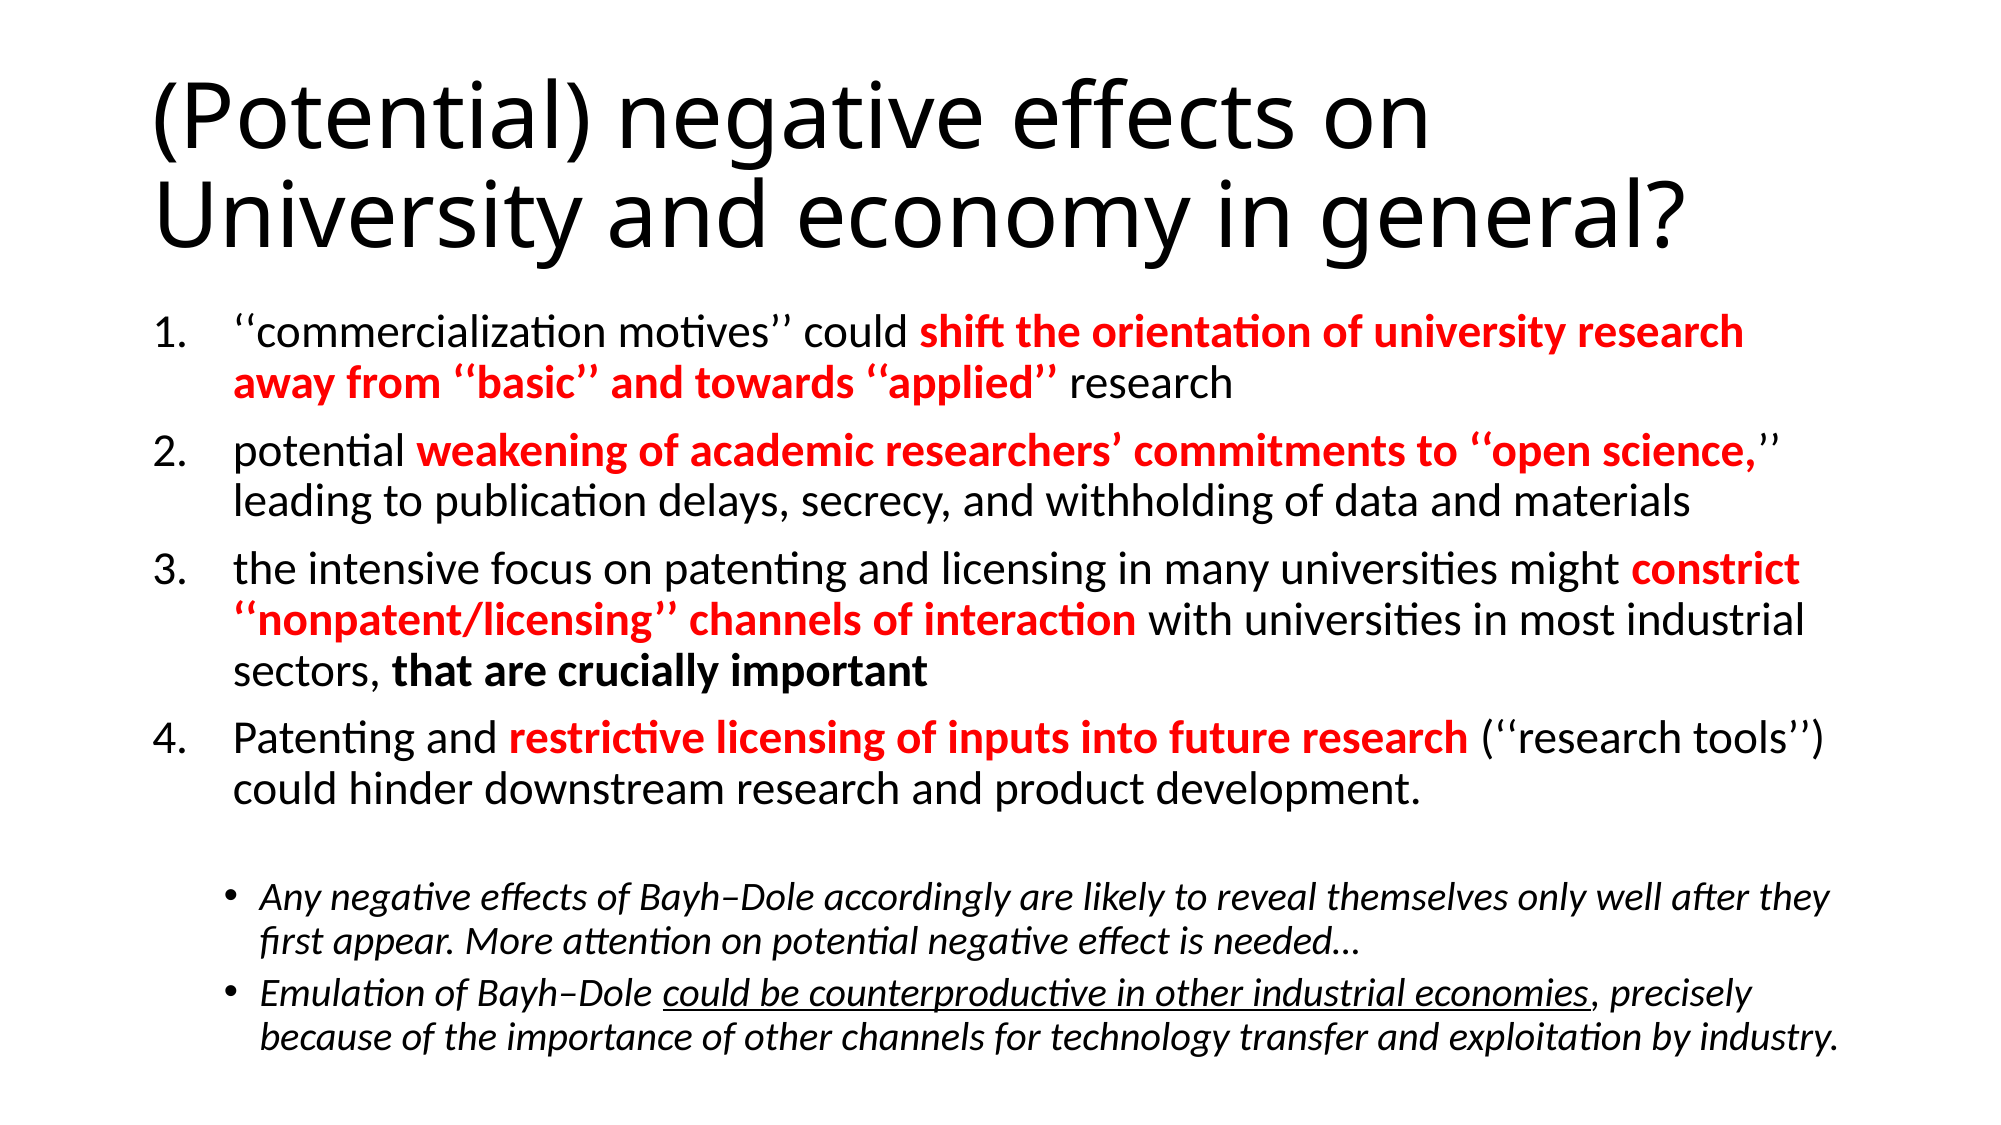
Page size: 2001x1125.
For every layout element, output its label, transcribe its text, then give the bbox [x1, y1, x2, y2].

list ‘‘commercialization motives’’ could shift the orientation of university research away from ‘‘basic’’ and towards ‘‘applied’’ research potential weakening of academic researchers’ commitments to ‘‘open science,’’ leading to publication delays, secrecy, and withholding of data and materials the intensive focus on patenting and licensing in many universities might constrict ‘‘nonpatent/licensing’’ channels of interaction with universities in most industrial sectors, that are crucially important Patenting and restrictive licensing of inputs into future research (‘‘research tools’’) could hinder downstream research and product development. Any negative effects of Bayh–Dole accordingly are likely to reveal themselves only well after they first appear. More attention on potential negative effect is needed… Emulation of Bayh–Dole could be counterproductive in other industrial economies, precisely because of the importance of other channels for technology transfer and exploitation by industry. [137, 299, 1863, 1080]
title (Potential) negative effects on University and economy in general? [137, 59, 1863, 278]
